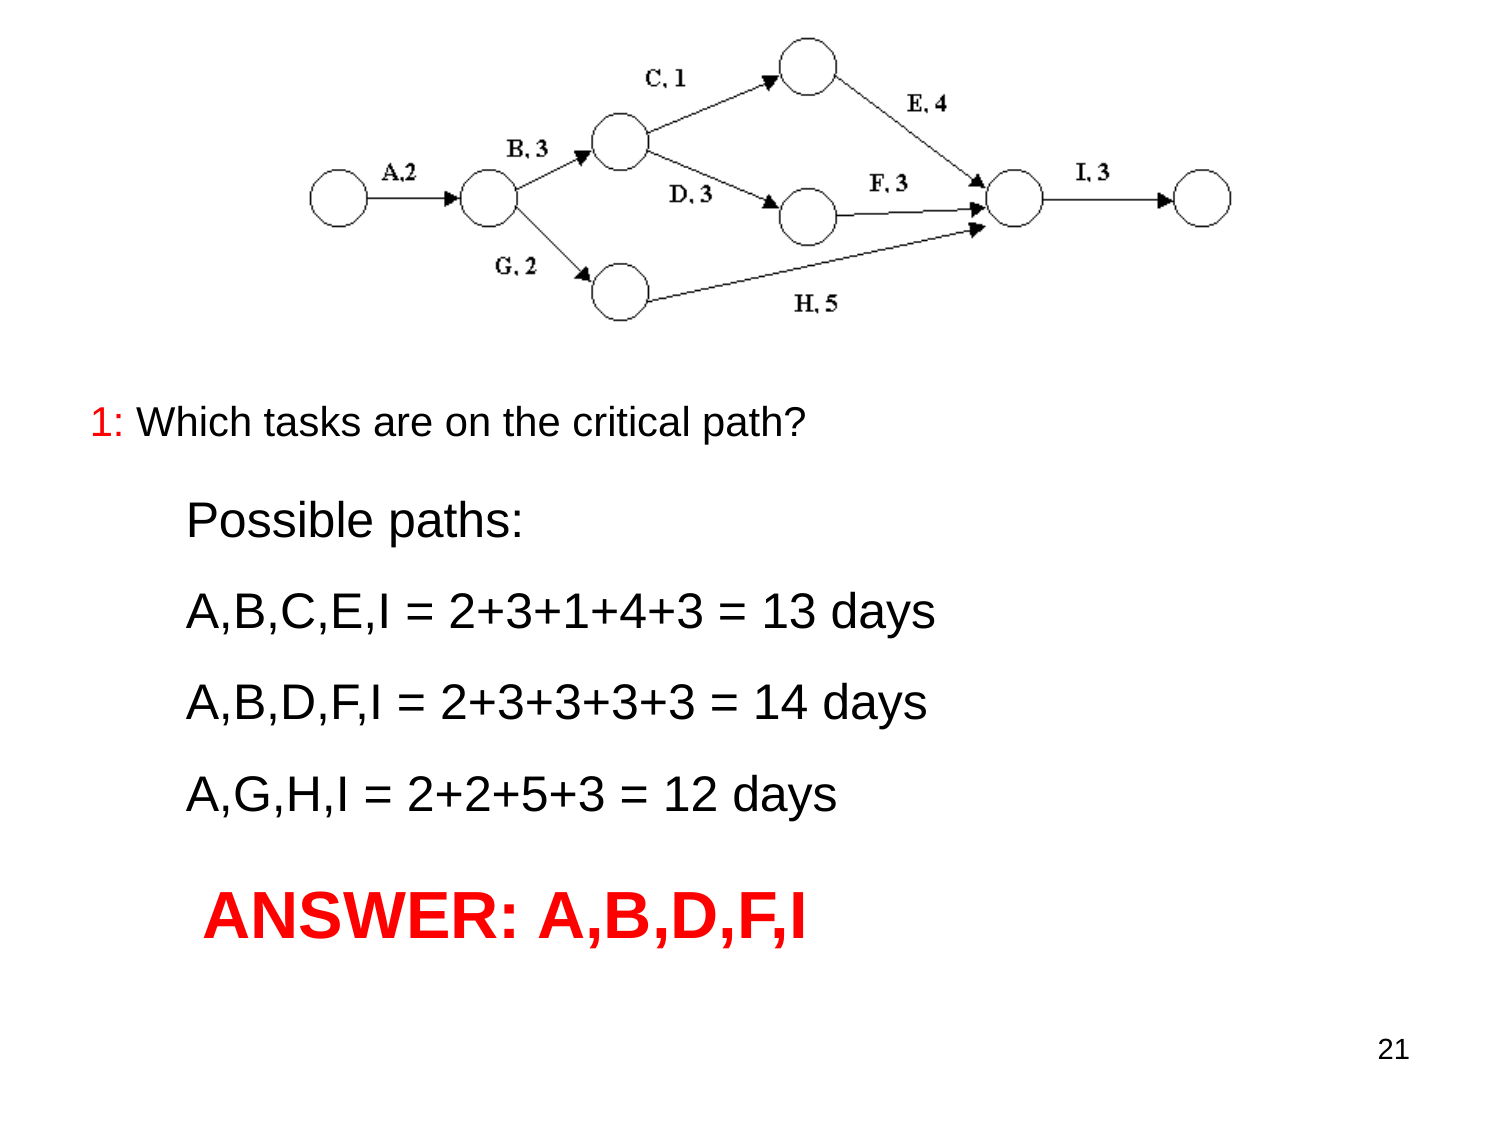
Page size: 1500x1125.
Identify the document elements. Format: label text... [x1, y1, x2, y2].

picture [270, 9, 1247, 362]
text_box <number> [1210, 1024, 1425, 1102]
list 1: Which tasks are on the critical path? [75, 397, 1471, 1024]
text_box ANSWER: A,B,D,F,I [187, 864, 842, 960]
text_box Possible paths: A,B,C,E,I = 2+3+1+4+3 = 13 days A,B,D,F,I = 2+3+3+3+3 = 14 days A,G,H,I = 2+2+5+3 = 12 days [171, 479, 1424, 829]
